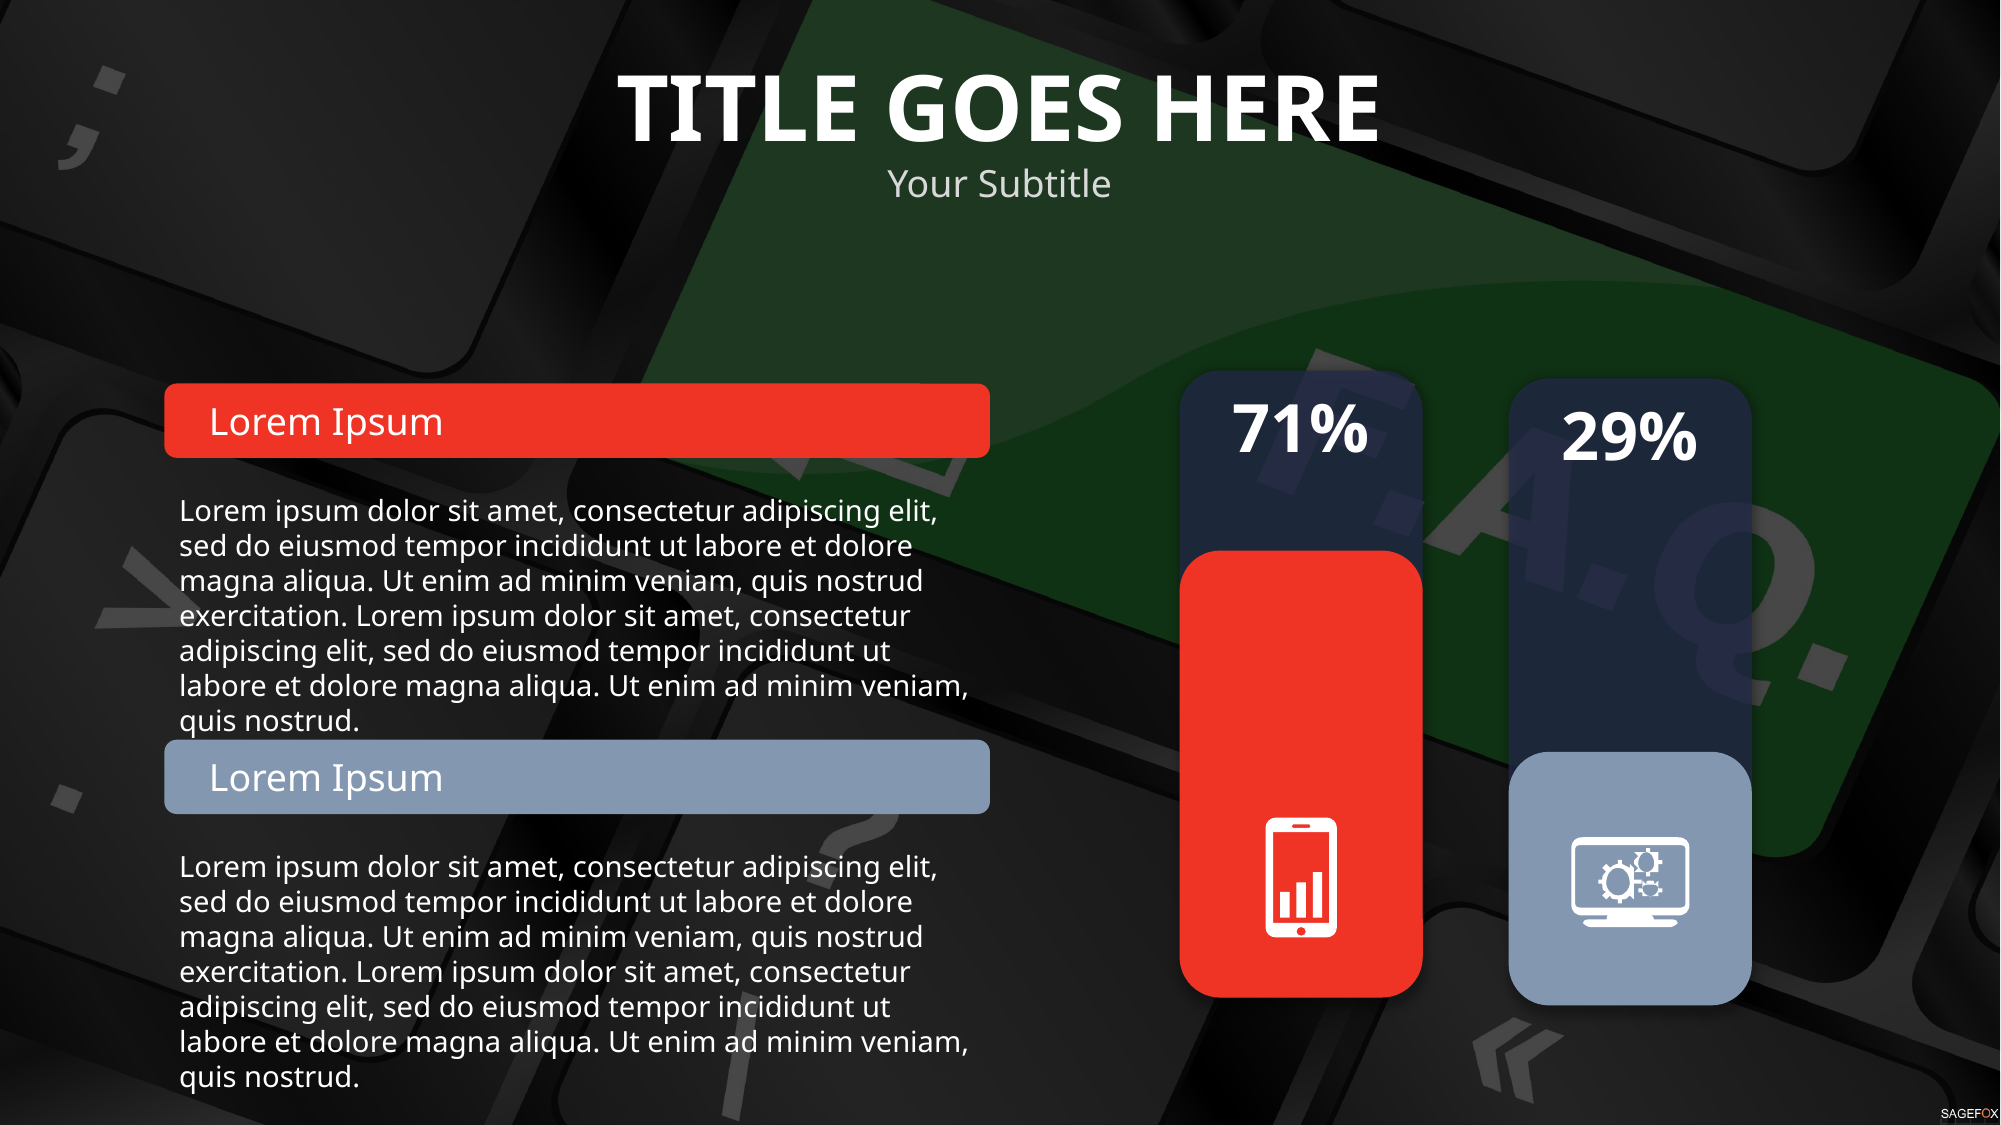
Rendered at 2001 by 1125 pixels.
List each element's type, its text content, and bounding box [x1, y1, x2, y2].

text_box [1178, 403, 1424, 585]
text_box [1265, 817, 1337, 938]
text_box [1507, 750, 1753, 1007]
text_box 71% [1179, 378, 1423, 474]
text_box [1178, 549, 1424, 999]
text_box [1194, 369, 1408, 378]
text_box 29% [1508, 386, 1752, 481]
text_box [1523, 377, 1737, 386]
text_box Lorem ipsum dolor sit amet, consectetur adipiscing elit, sed do eiusmod tempor incididunt ut labore et dolore magna aliqua. Ut enim ad minim veniam, quis nostrud exercitation. Lorem ipsum dolor sit amet, consectetur adipiscing elit, sed do eiusmod tempor incididunt ut labore et dolore magna aliqua. Ut enim ad minim veniam, quis nostrud. [164, 841, 990, 1101]
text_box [1571, 837, 1690, 928]
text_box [164, 383, 990, 458]
text_box [1507, 411, 1753, 786]
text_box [164, 739, 990, 814]
picture [0, 0, 2001, 1125]
text_box Lorem ipsum dolor sit amet, consectetur adipiscing elit, sed do eiusmod tempor incididunt ut labore et dolore magna aliqua. Ut enim ad minim veniam, quis nostrud exercitation. Lorem ipsum dolor sit amet, consectetur adipiscing elit, sed do eiusmod tempor incididunt ut labore et dolore magna aliqua. Ut enim ad minim veniam, quis nostrud. [164, 485, 990, 739]
text_box TITLE GOES HERE Your Subtitle [548, 42, 1452, 212]
